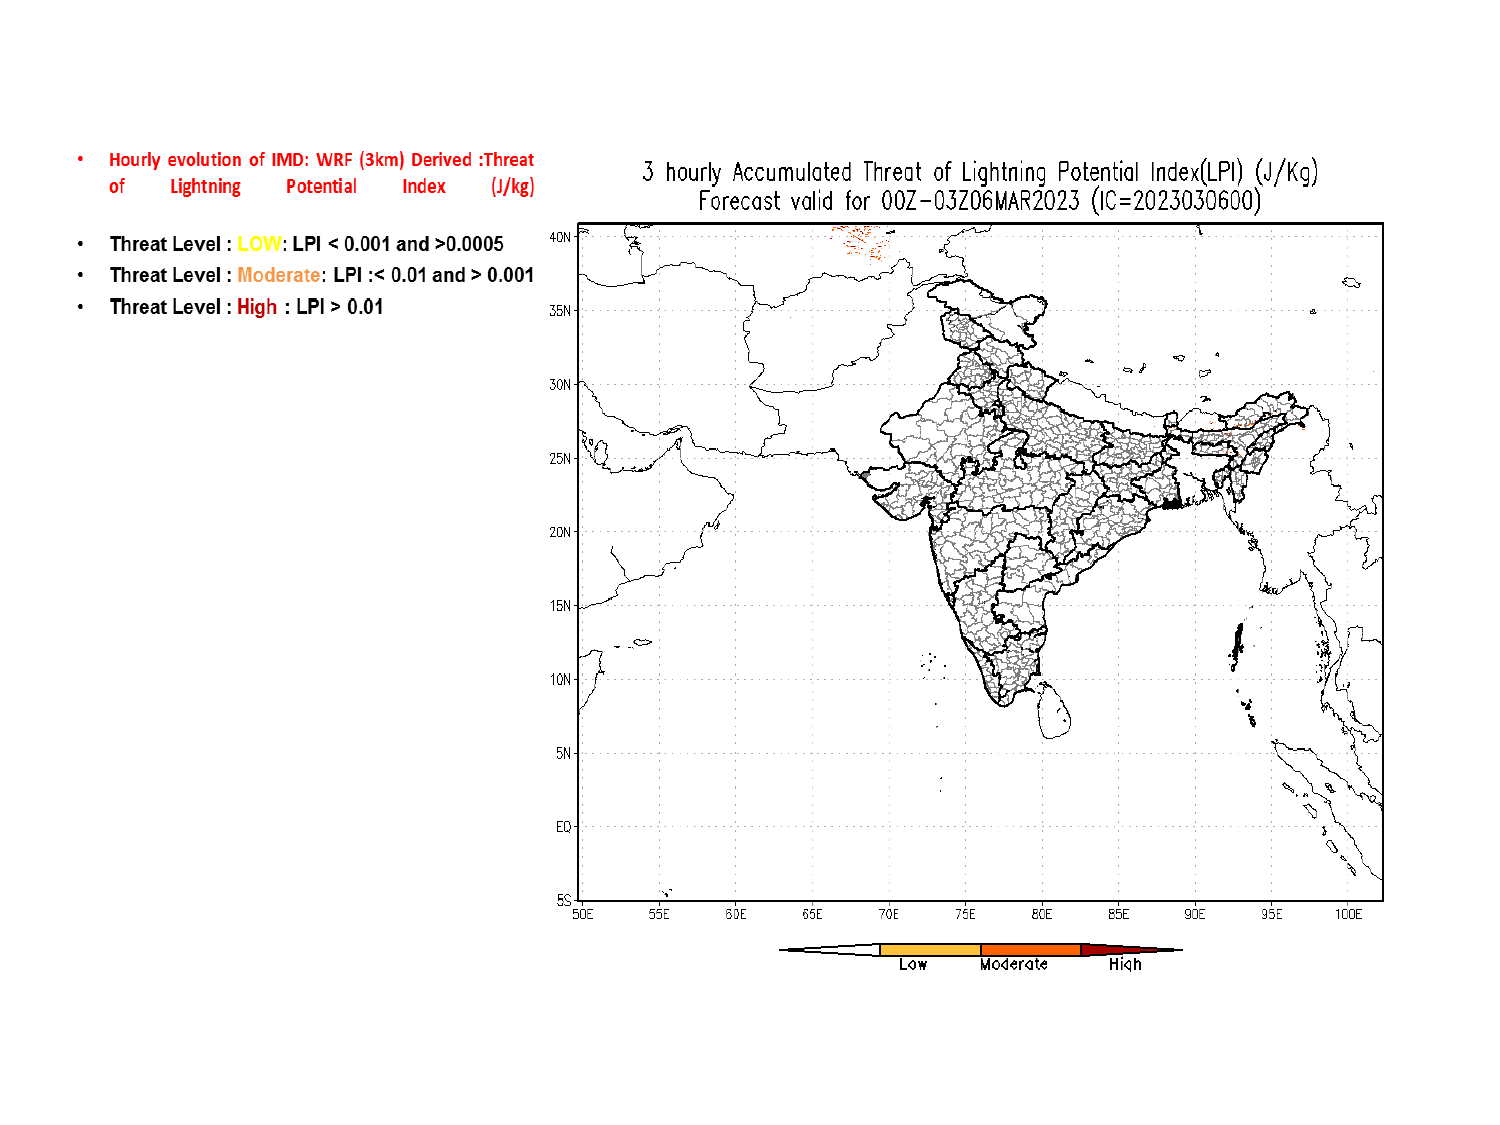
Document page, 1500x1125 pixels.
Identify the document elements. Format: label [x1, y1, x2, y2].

picture [74, 149, 1426, 976]
